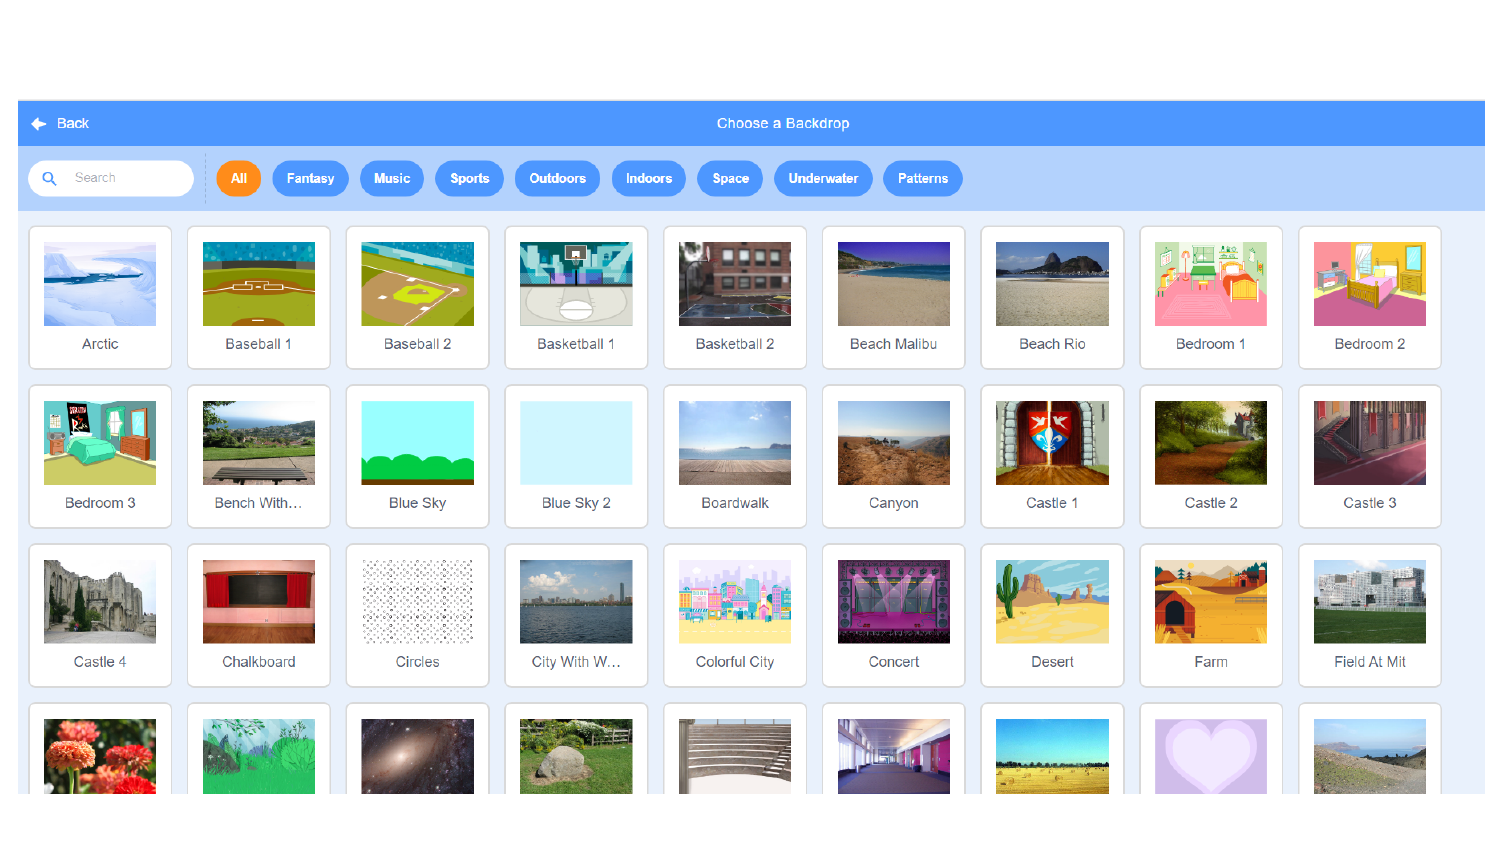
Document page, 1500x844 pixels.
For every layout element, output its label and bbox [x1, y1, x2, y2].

picture [18, 95, 1486, 794]
